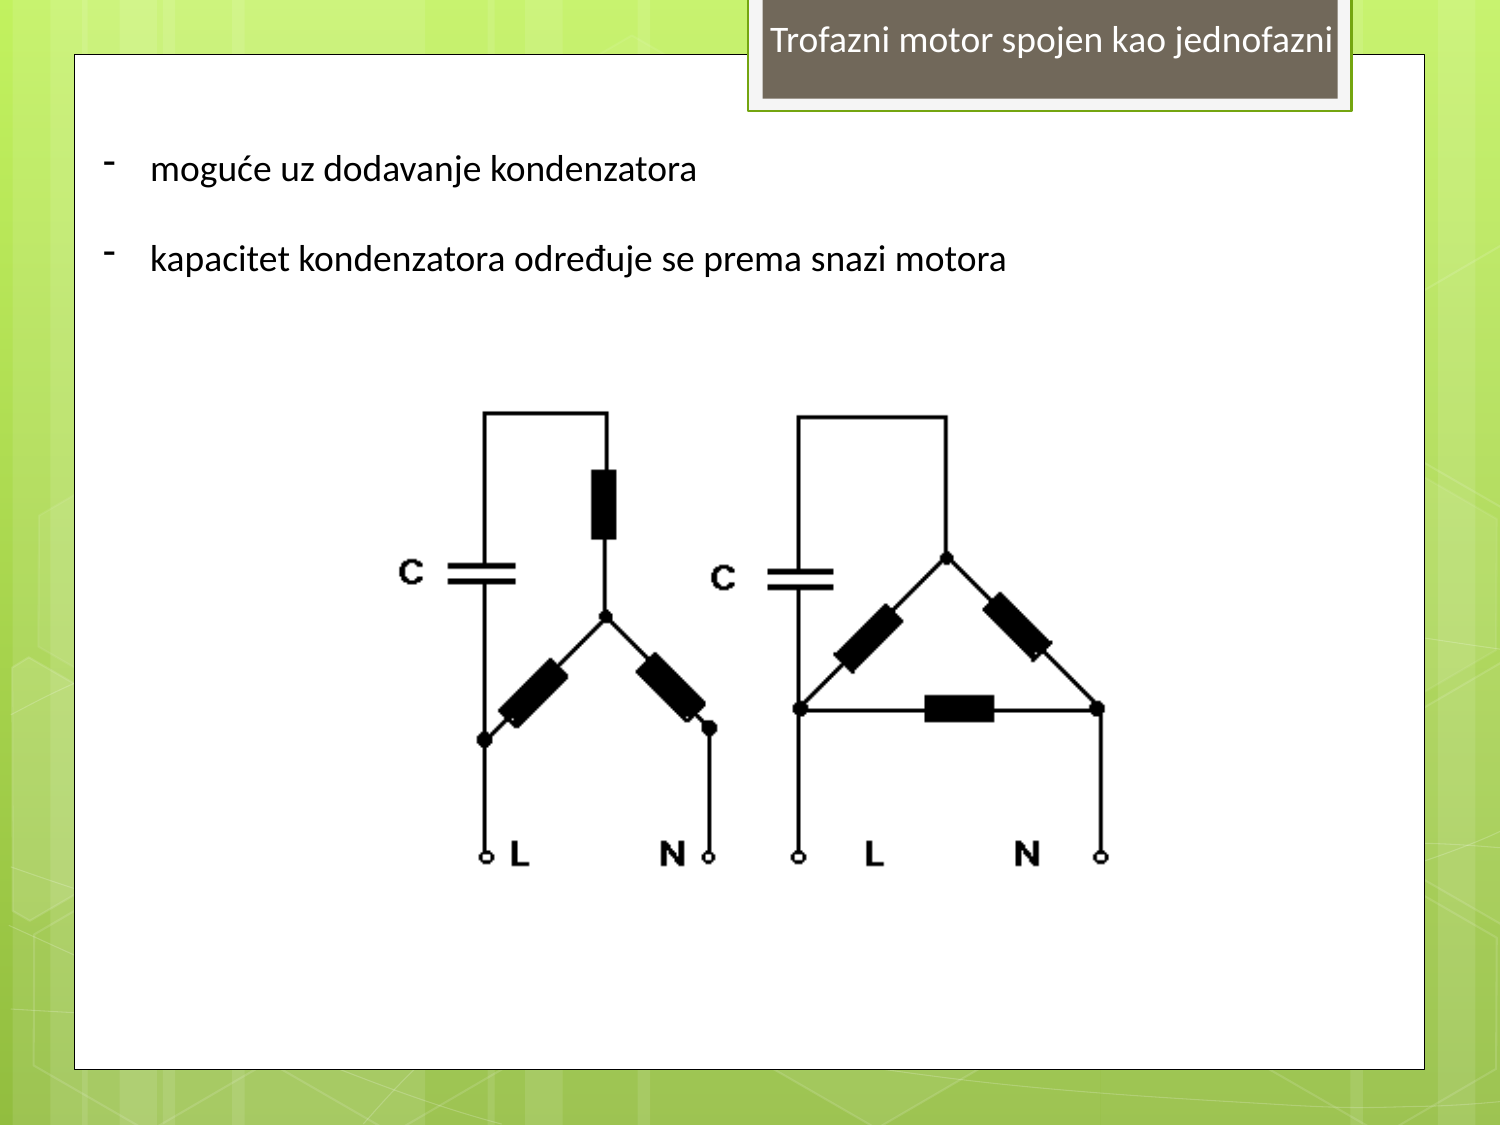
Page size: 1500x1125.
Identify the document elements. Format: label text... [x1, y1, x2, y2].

text_box Trofazni motor spojen kao jednofazni [755, 7, 1349, 67]
picture [393, 408, 1111, 882]
text_box moguće uz dodavanje kondenzatora kapacitet kondenzatora određuje se prema snazi motora [88, 91, 1412, 331]
